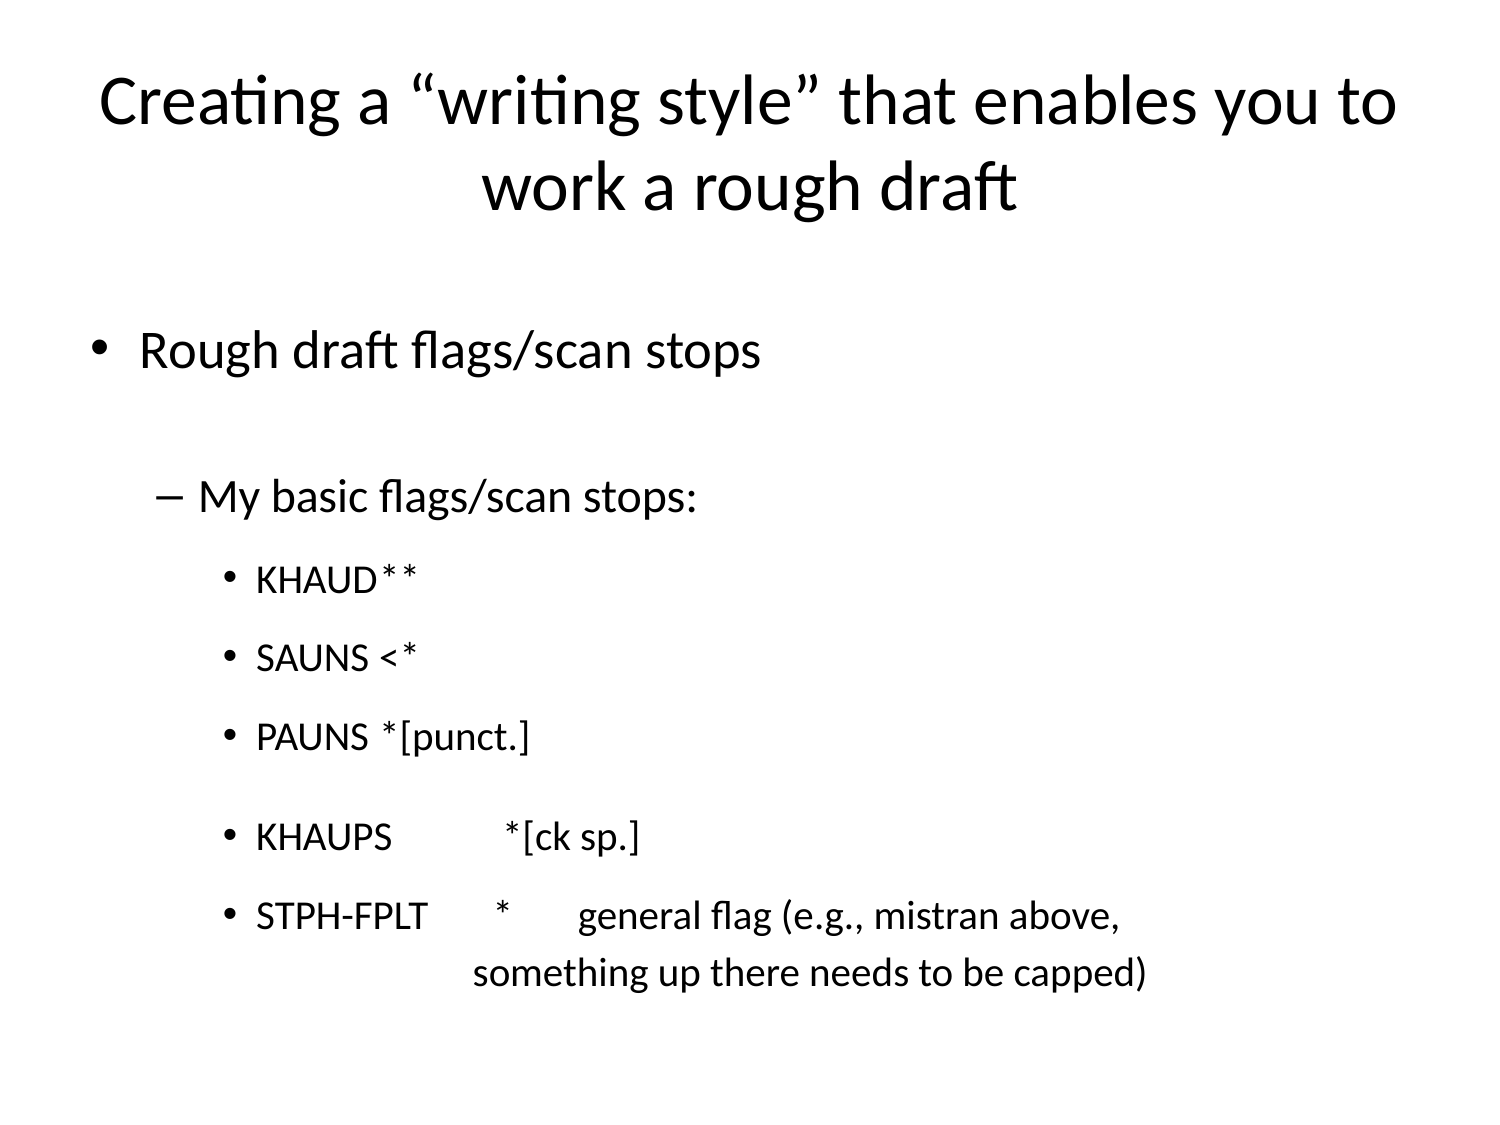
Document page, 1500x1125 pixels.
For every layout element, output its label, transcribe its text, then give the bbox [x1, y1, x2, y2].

title Creating a “writing style” that enables you to work a rough draft [75, 45, 1425, 233]
list Rough draft flags/scan stops My basic flags/scan stops: KHAUD ** SAUNS <* PAUNS *[punct.] KHAUPS *[ck sp.] STPH-FPLT * general flag (e.g., mistran above, something up there needs to be capped) [75, 262, 1425, 1005]
